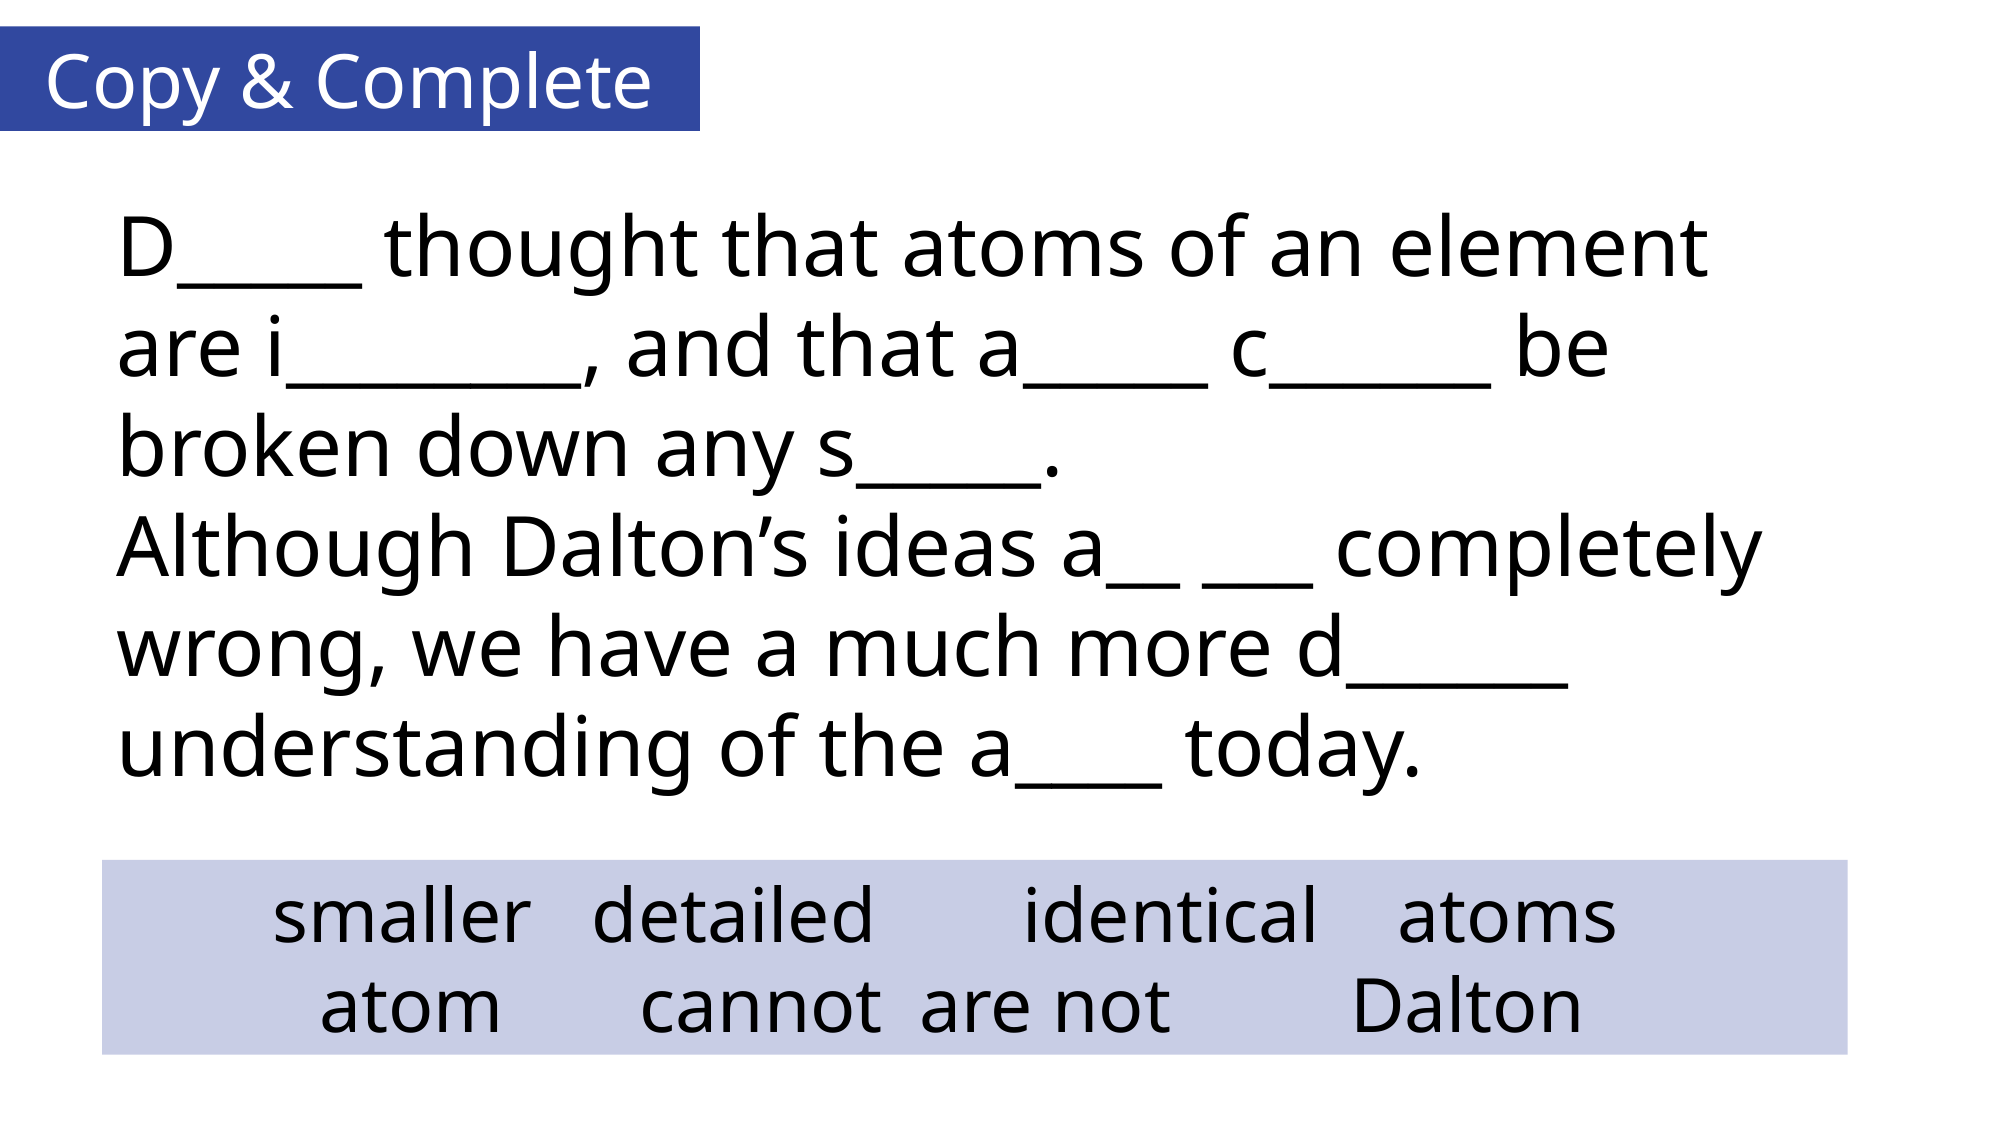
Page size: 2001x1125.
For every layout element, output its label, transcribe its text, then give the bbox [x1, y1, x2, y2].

text_box D_____ thought that atoms of an element are i________, and that a_____ c______ be broken down any s_____. Although Dalton’s ideas a__ ___ completely wrong, we have a much more d______ understanding of the a____ today. [102, 185, 1848, 801]
text_box Copy & Complete [0, 26, 700, 131]
text_box smaller detailed identical atoms atom cannot are not Dalton [102, 859, 1848, 1055]
